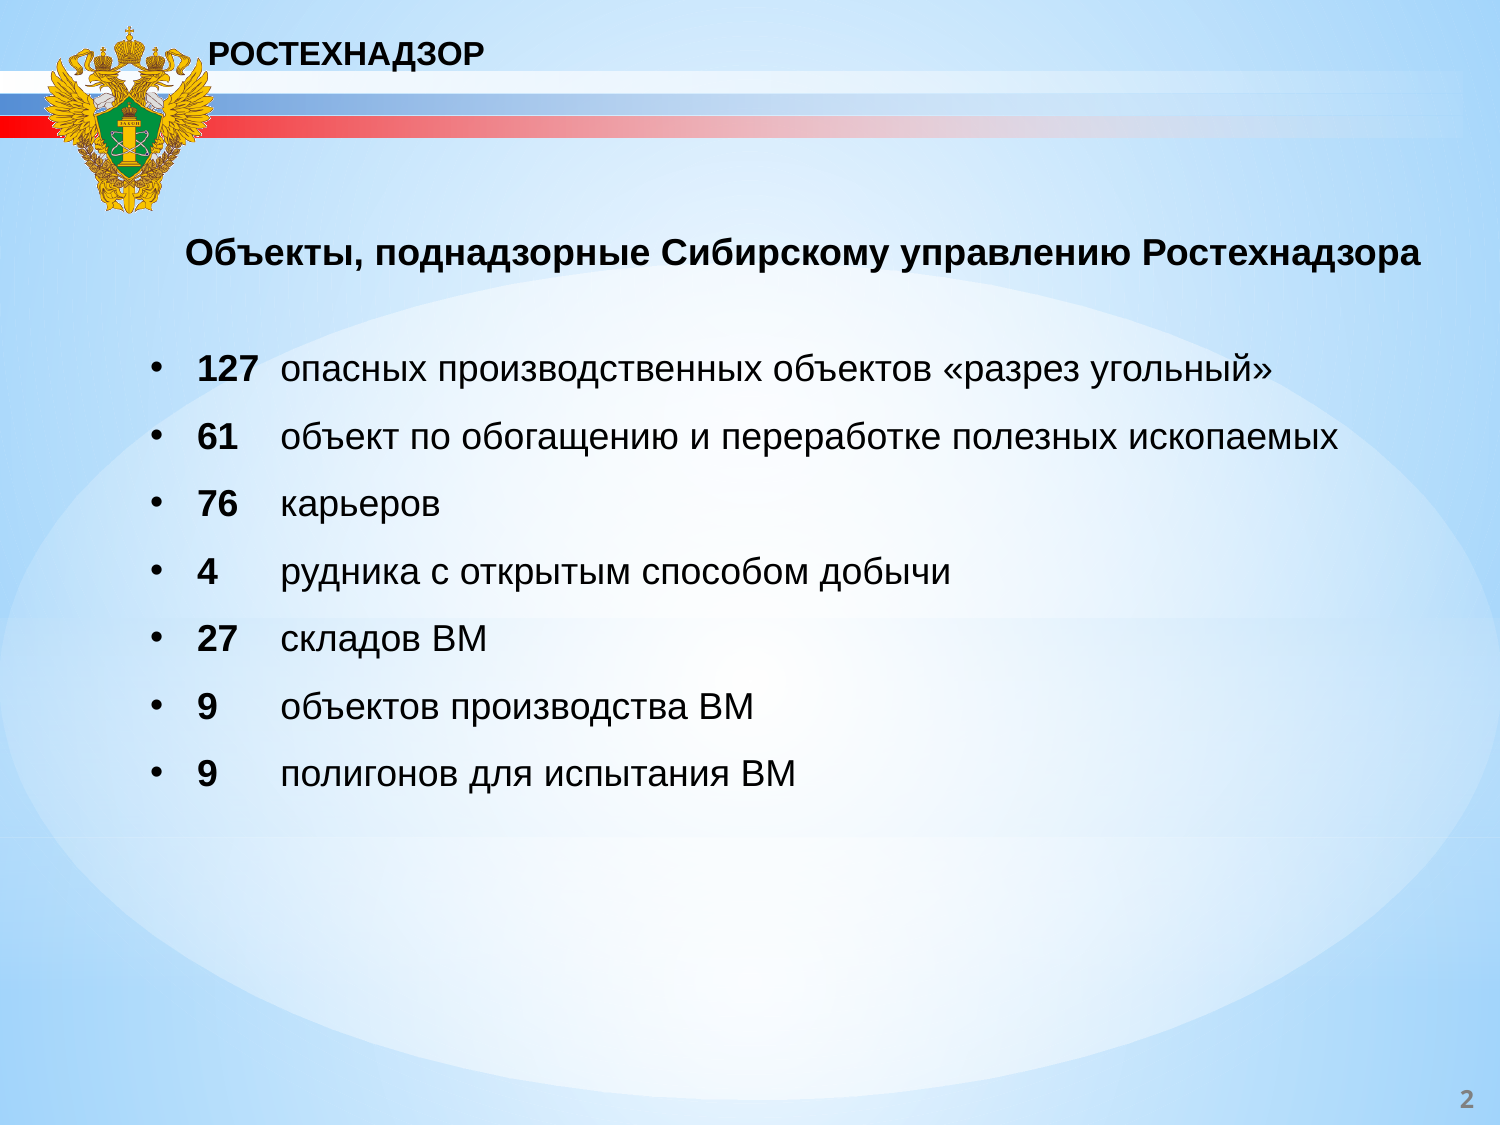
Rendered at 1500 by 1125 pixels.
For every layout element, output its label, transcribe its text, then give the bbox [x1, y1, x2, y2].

text_box 127 опасных производственных объектов «разрез угольный» 61 объект по обогащению и переработке полезных ископаемых 76 карьеров 4 рудника с открытым способом добычи 27 складов ВМ 9 объектов производства ВМ 9 полигонов для испытания ВМ [135, 314, 1361, 802]
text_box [0, 24, 1463, 214]
slide_number 2 [1316, 1076, 1500, 1125]
text_box Объекты, поднадзорные Сибирскому управлению Ростехнадзора [159, 223, 1447, 281]
